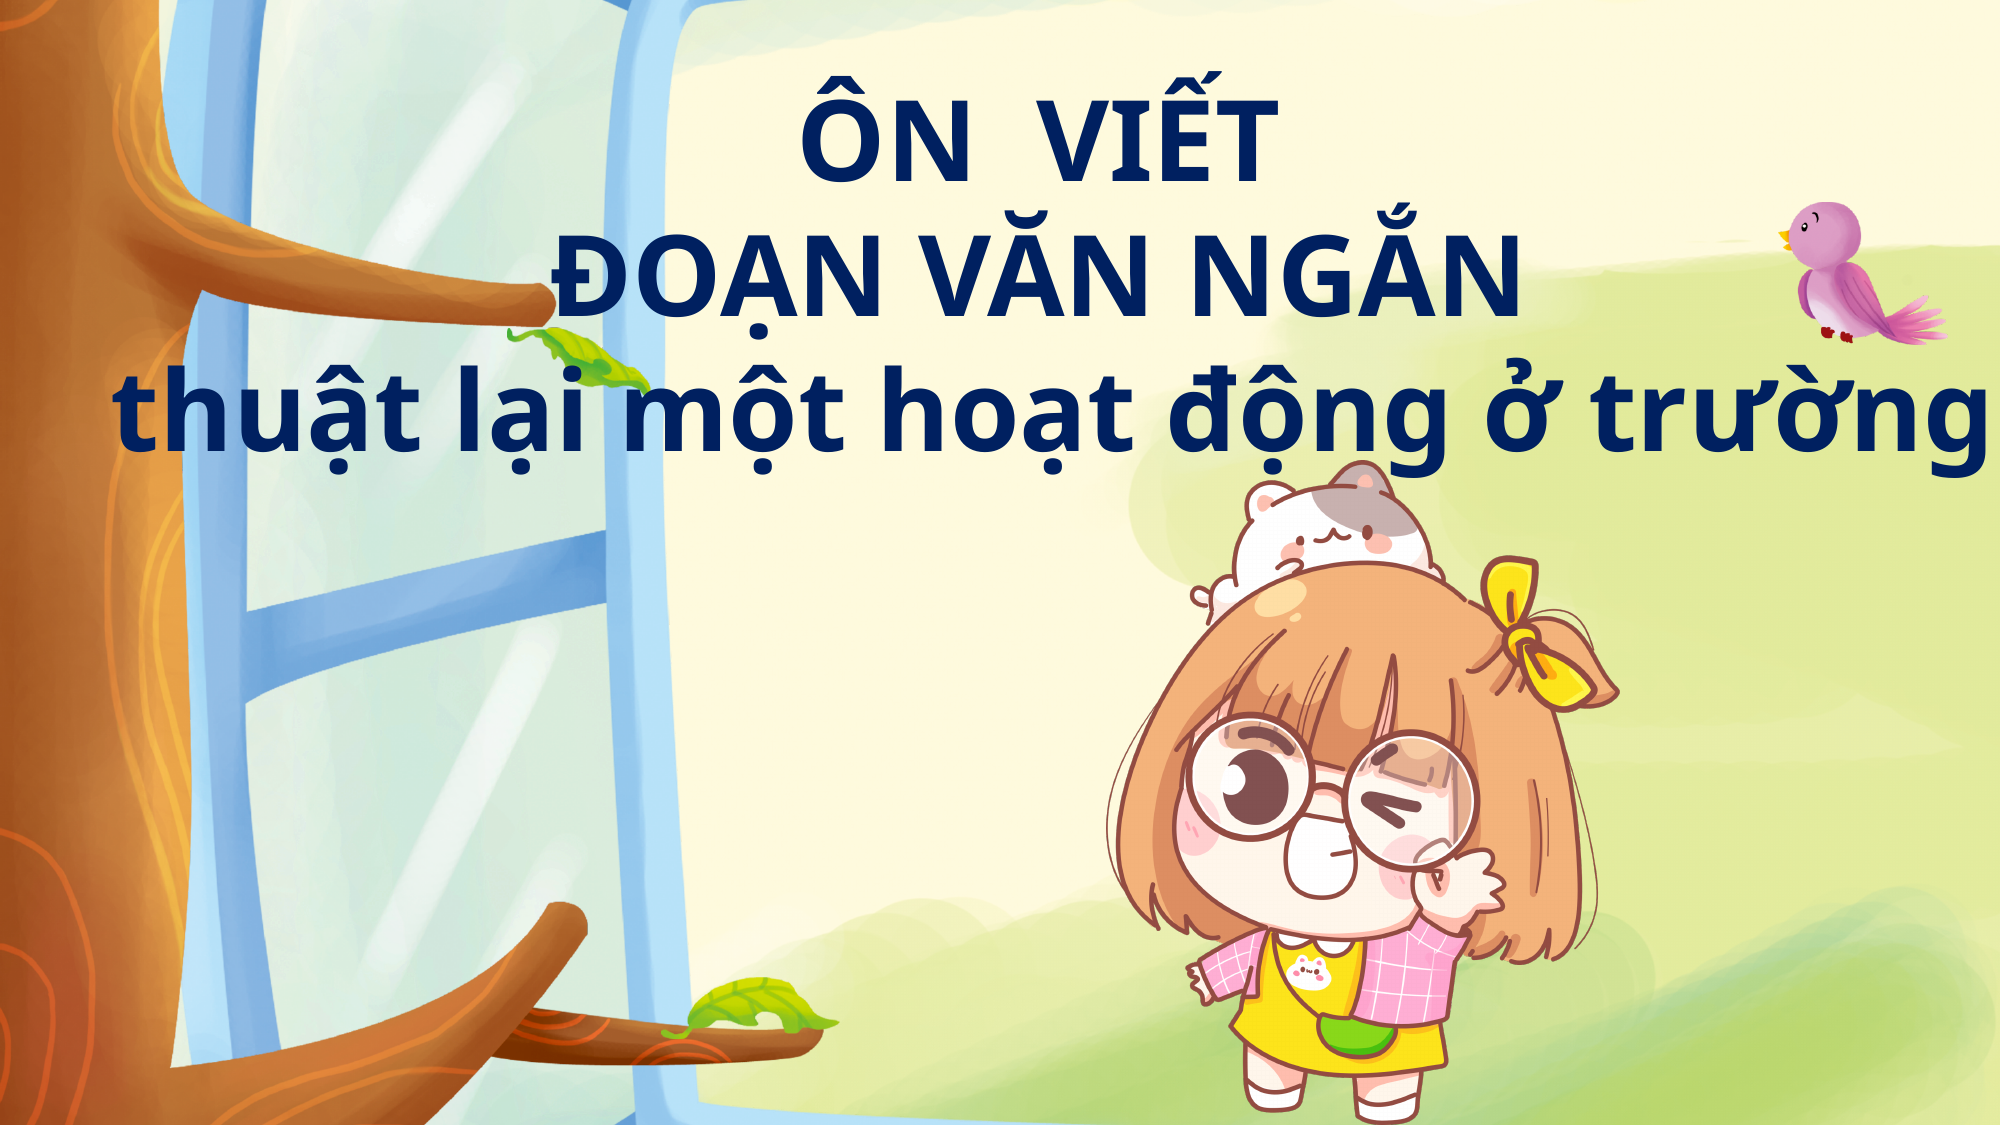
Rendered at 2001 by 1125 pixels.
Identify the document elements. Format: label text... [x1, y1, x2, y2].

title ÔN VIẾT ĐOẠN VĂN NGẮN thuật lại một hoạt động ở trường [107, 69, 2000, 478]
picture [0, 0, 2000, 1125]
picture [1778, 202, 1948, 345]
